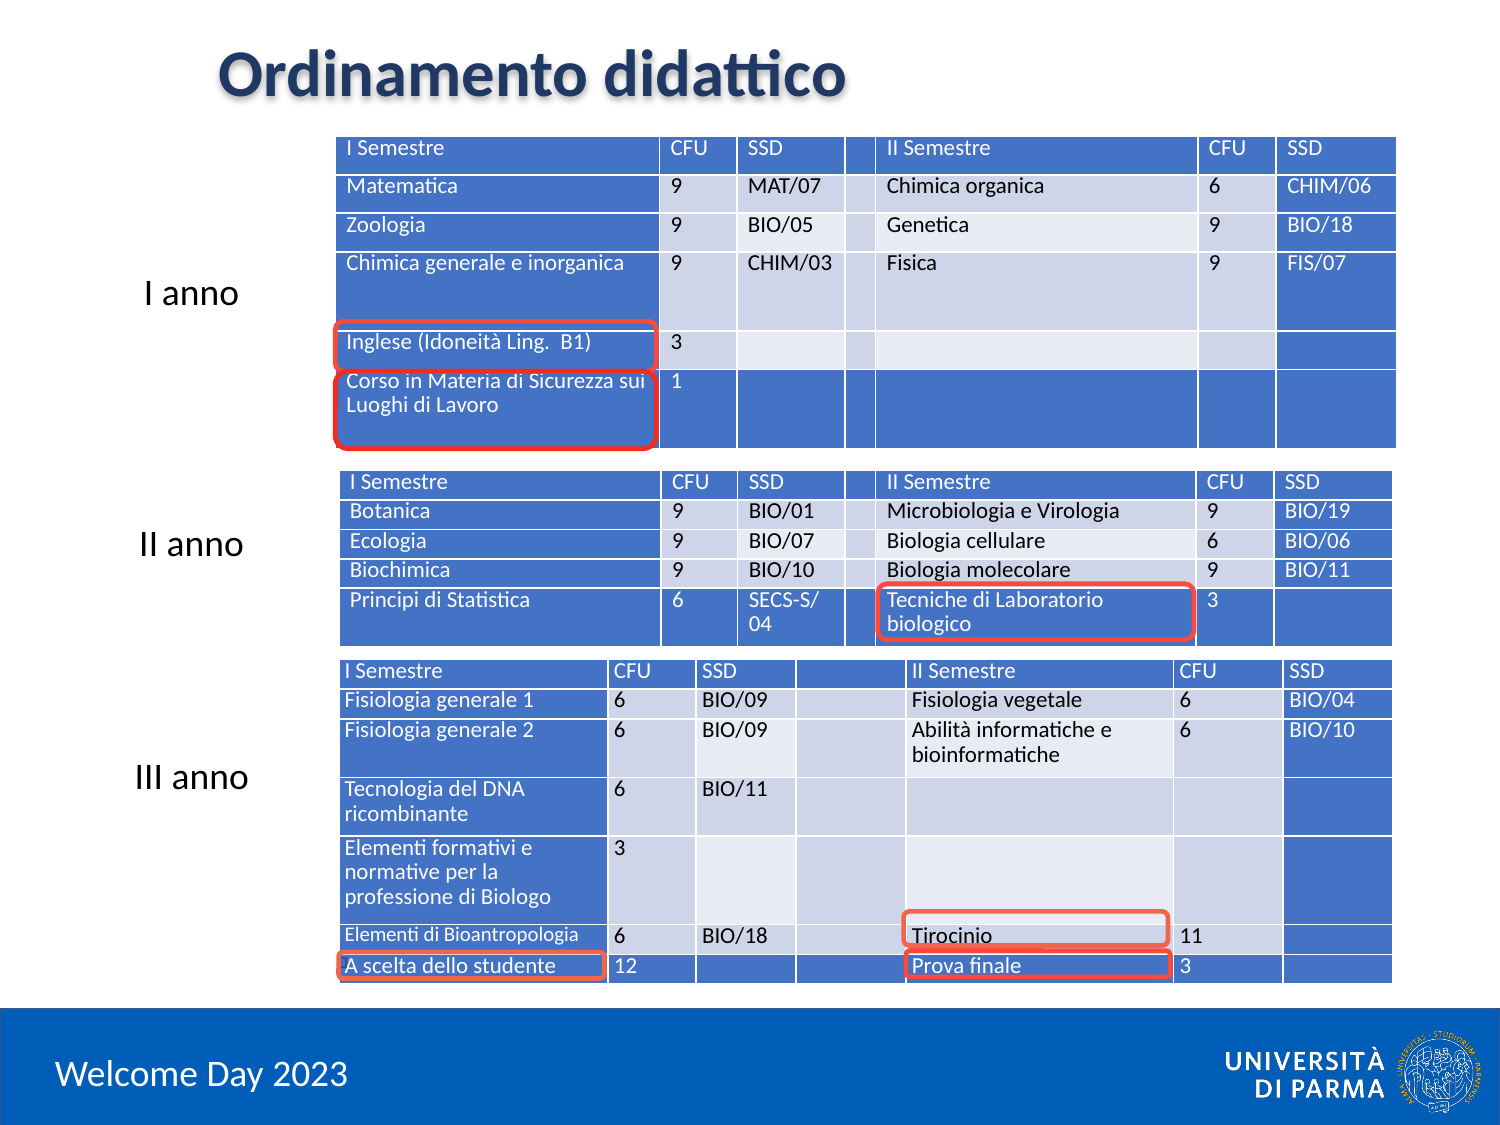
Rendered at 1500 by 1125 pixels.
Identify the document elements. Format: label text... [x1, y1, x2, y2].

table_cell [876, 332, 1197, 369]
table_cell BIO/01 [738, 501, 844, 529]
table_cell [1284, 925, 1392, 954]
table_cell A scelta dello studente [340, 955, 607, 983]
table_header CFU [660, 137, 736, 174]
table_header [846, 471, 875, 499]
table_cell CHIM/03 [738, 253, 844, 330]
table_cell [797, 925, 905, 954]
table_cell [1275, 589, 1392, 646]
table_header SSD [738, 137, 844, 174]
table_cell MAT/07 [738, 176, 844, 212]
table_header SSD [1277, 137, 1396, 174]
table_cell 3 [1174, 955, 1282, 983]
table_header II Semestre [907, 660, 1173, 688]
text_box II anno [124, 511, 259, 572]
table_cell [846, 589, 875, 646]
table_cell [797, 720, 905, 777]
table_cell 9 [660, 176, 736, 212]
table_cell CHIM/06 [1277, 176, 1396, 212]
table_header I Semestre [336, 137, 659, 174]
table_cell [797, 837, 905, 924]
table_cell 3 [609, 837, 695, 924]
table_cell 9 [1199, 214, 1275, 251]
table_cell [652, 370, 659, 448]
table_cell [846, 214, 875, 251]
table_cell Biologia cellulare [876, 530, 1195, 558]
text_box [334, 370, 658, 450]
table_cell [846, 530, 875, 558]
table_cell BIO/10 [738, 560, 844, 587]
table_header SSD [697, 660, 795, 688]
table_cell Botanica [340, 501, 660, 529]
table_cell [907, 837, 1173, 924]
table_cell 9 [662, 560, 737, 587]
table_header CFU [662, 471, 737, 499]
table_cell Ecologia [340, 530, 660, 558]
table_cell [1199, 332, 1275, 369]
text_box III anno [119, 744, 264, 805]
table_cell Genetica [876, 214, 1197, 251]
table_cell [846, 253, 875, 330]
table_cell 9 [1197, 501, 1273, 529]
text_box [334, 320, 658, 372]
table_cell 9 [1199, 253, 1275, 330]
table_cell [797, 690, 905, 718]
table_header [797, 660, 905, 688]
table_cell [1199, 370, 1275, 448]
table_cell Principi di Statistica [340, 589, 660, 646]
table_cell Matematica [336, 176, 659, 212]
table_cell [1174, 778, 1282, 835]
table_cell 3 [660, 332, 736, 369]
table_cell Fisiologia generale 2 [340, 720, 607, 777]
table_cell Abilità informatiche e bioinformatiche [907, 720, 1173, 777]
table_cell 6 [1174, 690, 1282, 718]
table_header SSD [1275, 471, 1392, 499]
table_cell [797, 955, 905, 983]
table_cell BIO/18 [697, 925, 795, 954]
text_box [337, 950, 606, 980]
table_cell Chimica organica [876, 176, 1197, 212]
text_box [876, 582, 1196, 641]
table_header II Semestre [876, 471, 1195, 499]
text_box [902, 910, 1170, 947]
table_cell 1 [660, 370, 736, 448]
table_cell [1284, 955, 1392, 983]
table_cell Zoologia [336, 214, 659, 251]
table_cell Biologia molecolare [876, 560, 1195, 587]
table_cell BIO/06 [1275, 530, 1392, 558]
table_cell [738, 332, 844, 369]
table_cell Chimica generale e inorganica [336, 253, 659, 330]
table_cell Prova finale [907, 955, 1173, 983]
table_cell [846, 370, 875, 448]
text_box [904, 949, 1172, 979]
table_cell [738, 370, 844, 448]
table_cell Elementi formativi e normative per la professione di Biologo [340, 837, 607, 924]
table_cell BIO/09 [697, 690, 795, 718]
table_cell 9 [662, 501, 737, 529]
table_header CFU [1199, 137, 1275, 174]
table_cell [1277, 370, 1396, 448]
table_header [846, 137, 875, 174]
table_cell 6 [609, 720, 695, 777]
table_header SSD [738, 471, 844, 499]
table_cell BIO/05 [738, 214, 844, 251]
table_cell 3 [1197, 589, 1273, 646]
table_cell BIO/18 [1277, 214, 1396, 251]
table_cell [846, 560, 875, 587]
table_cell Fisiologia generale 1 [340, 690, 607, 718]
table_cell 9 [660, 253, 736, 330]
table_cell [797, 778, 905, 835]
table_cell Tecnologia del DNA ricombinante [340, 778, 607, 835]
table_header CFU [609, 660, 695, 688]
table_cell Biochimica [340, 560, 660, 587]
table_cell [846, 176, 875, 212]
table_cell 6 [609, 925, 695, 954]
table_cell [1277, 332, 1396, 369]
table_cell [1174, 837, 1282, 924]
table_header II Semestre [876, 137, 1197, 174]
table_cell [907, 778, 1173, 835]
table_cell [846, 332, 875, 369]
table_cell Tecniche di Laboratorio biologico [876, 632, 1195, 646]
table_header I Semestre [340, 471, 660, 499]
table_cell [846, 501, 875, 529]
table_cell 6 [662, 589, 737, 646]
table_cell Fisiologia vegetale [907, 690, 1173, 718]
table_cell Elementi di Bioantropologia [340, 925, 607, 954]
table_cell BIO/11 [1275, 560, 1392, 587]
table_header CFU [1174, 660, 1282, 688]
table_cell 11 [1174, 925, 1282, 954]
table_cell 6 [1197, 530, 1273, 558]
table_cell 6 [609, 778, 695, 835]
table_cell 9 [662, 530, 737, 558]
table_cell 6 [609, 690, 695, 718]
table_cell 12 [609, 955, 695, 983]
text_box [0, 1008, 1500, 1125]
table_cell 9 [1197, 560, 1273, 587]
table_cell BIO/07 [738, 530, 844, 558]
table_cell BIO/19 [1275, 501, 1392, 529]
table_cell Fisica [876, 253, 1197, 330]
table_cell [1284, 778, 1392, 835]
table_cell SECS-S/04 [738, 589, 844, 646]
table_header CFU [1197, 471, 1273, 499]
table_cell Microbiologia e Virologia [876, 501, 1195, 529]
table_cell BIO/04 [1284, 690, 1392, 718]
table_header I Semestre [340, 660, 607, 688]
table_cell BIO/09 [697, 720, 795, 777]
table_cell BIO/10 [1284, 720, 1392, 777]
table_cell [697, 955, 795, 983]
table_cell 9 [660, 214, 736, 251]
table_cell [697, 837, 795, 924]
table_cell 6 [1174, 720, 1282, 777]
table_cell BIO/11 [697, 778, 795, 835]
text_box I anno [129, 260, 255, 321]
table_cell [876, 370, 1197, 448]
table_cell FIS/07 [1277, 253, 1396, 330]
table_header SSD [1284, 660, 1392, 688]
table_cell 6 [1199, 176, 1275, 212]
table_cell Tirocinio [907, 925, 1173, 954]
text_box Ordinamento didattico [66, 22, 1404, 118]
table_cell [1284, 837, 1392, 924]
